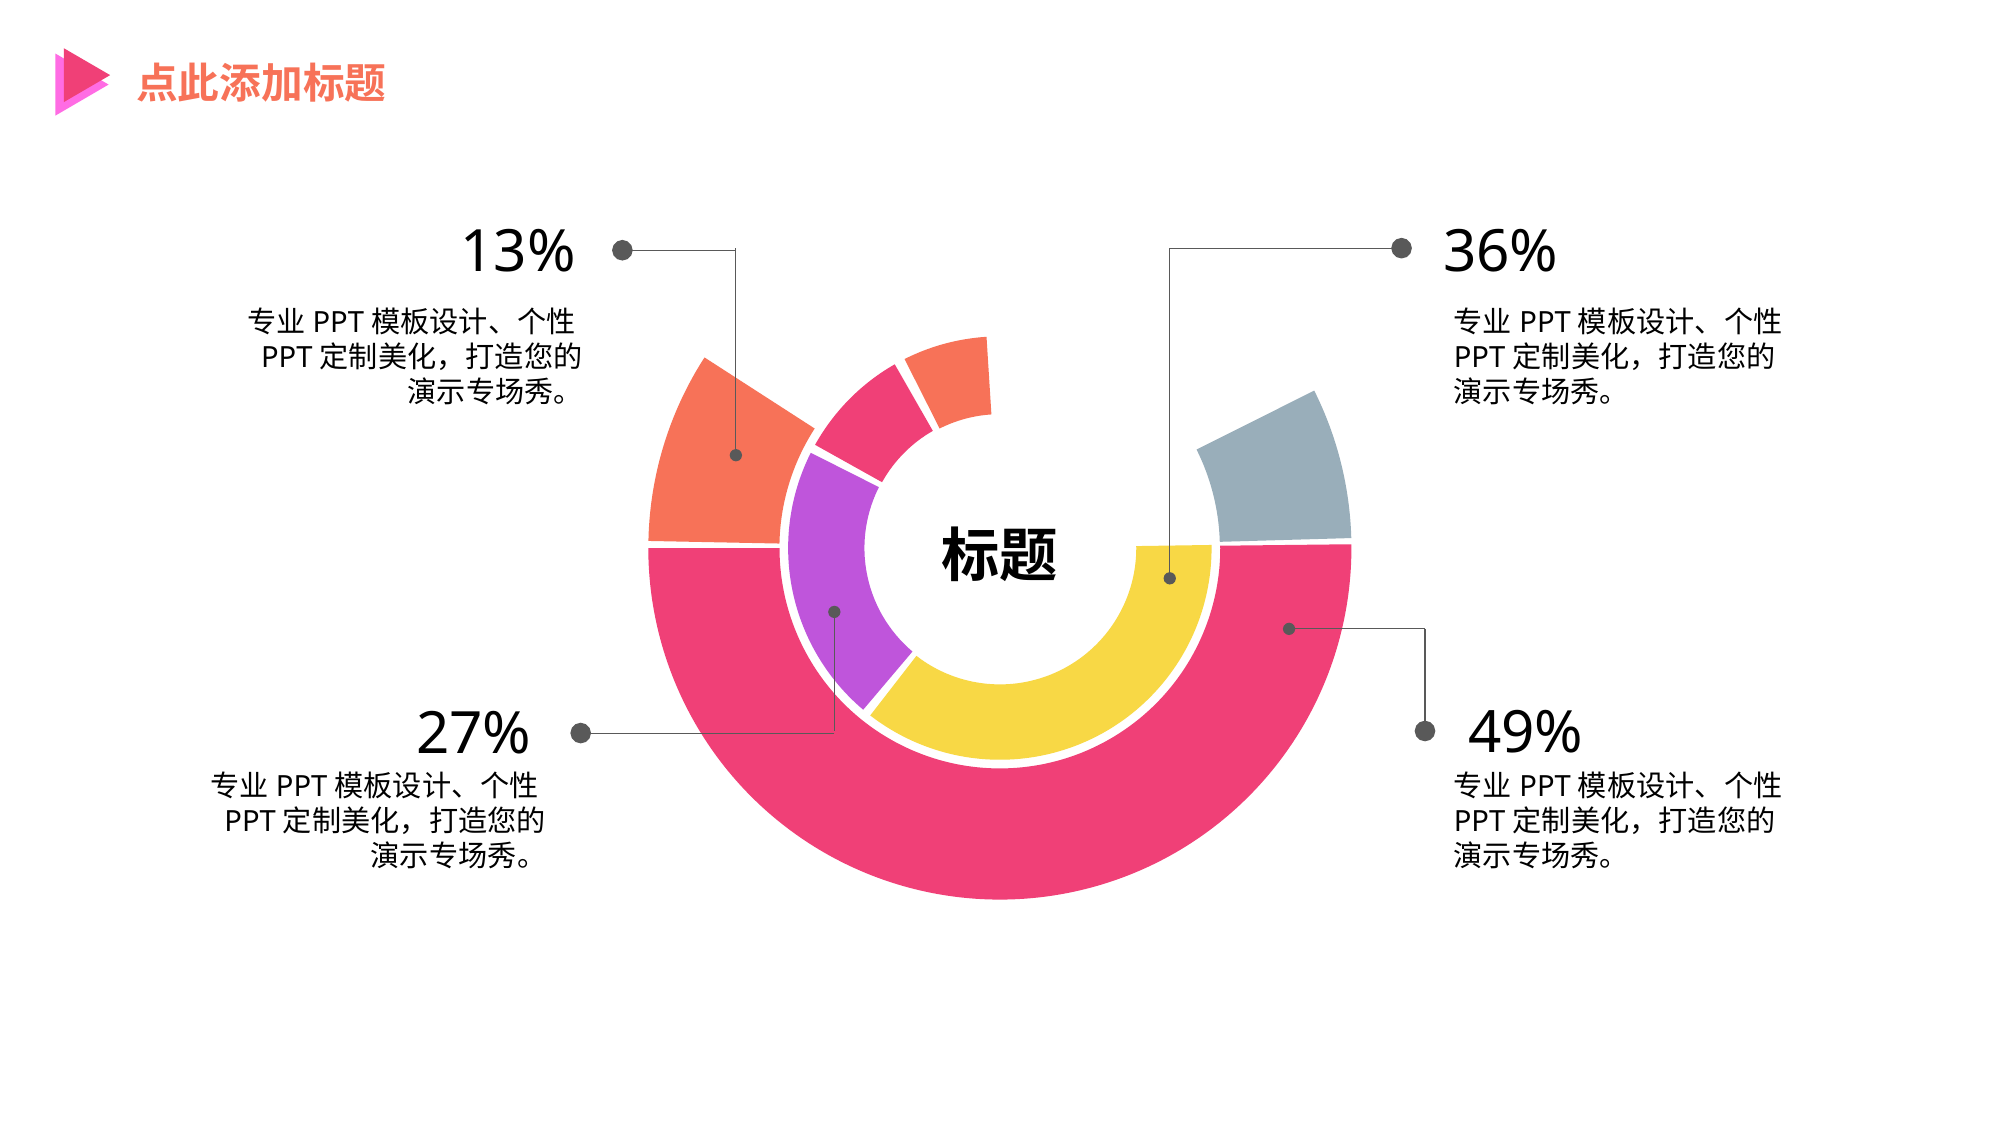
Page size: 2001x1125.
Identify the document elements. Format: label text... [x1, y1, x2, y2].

text_box 标题 [926, 510, 1074, 596]
text_box [1218, 530, 1353, 543]
text_box 36% [1428, 205, 1574, 290]
text_box [903, 335, 993, 430]
text_box 点此添加标题 [121, 48, 455, 114]
text_box 27% [401, 687, 547, 759]
text_box [752, 543, 1353, 901]
text_box 专业PPT模板设计、个性PPT定制美化，打造您的演示专场秀。 [1439, 295, 1807, 416]
text_box [647, 406, 817, 545]
text_box [813, 362, 935, 484]
text_box 专业PPT模板设计、个性PPT定制美化，打造您的演示专场秀。 [229, 295, 598, 416]
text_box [648, 544, 768, 799]
text_box 专业PPT模板设计、个性PPT定制美化，打造您的演示专场秀。 [192, 759, 561, 880]
text_box 专业PPT模板设计、个性PPT定制美化，打造您的演示专场秀。 [1439, 759, 1807, 880]
text_box [787, 451, 914, 712]
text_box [55, 48, 111, 116]
text_box 13% [445, 205, 591, 290]
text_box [1288, 628, 1425, 731]
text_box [1120, 297, 1451, 530]
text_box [575, 294, 783, 409]
text_box 49% [1453, 687, 1599, 759]
text_box [868, 543, 1213, 761]
